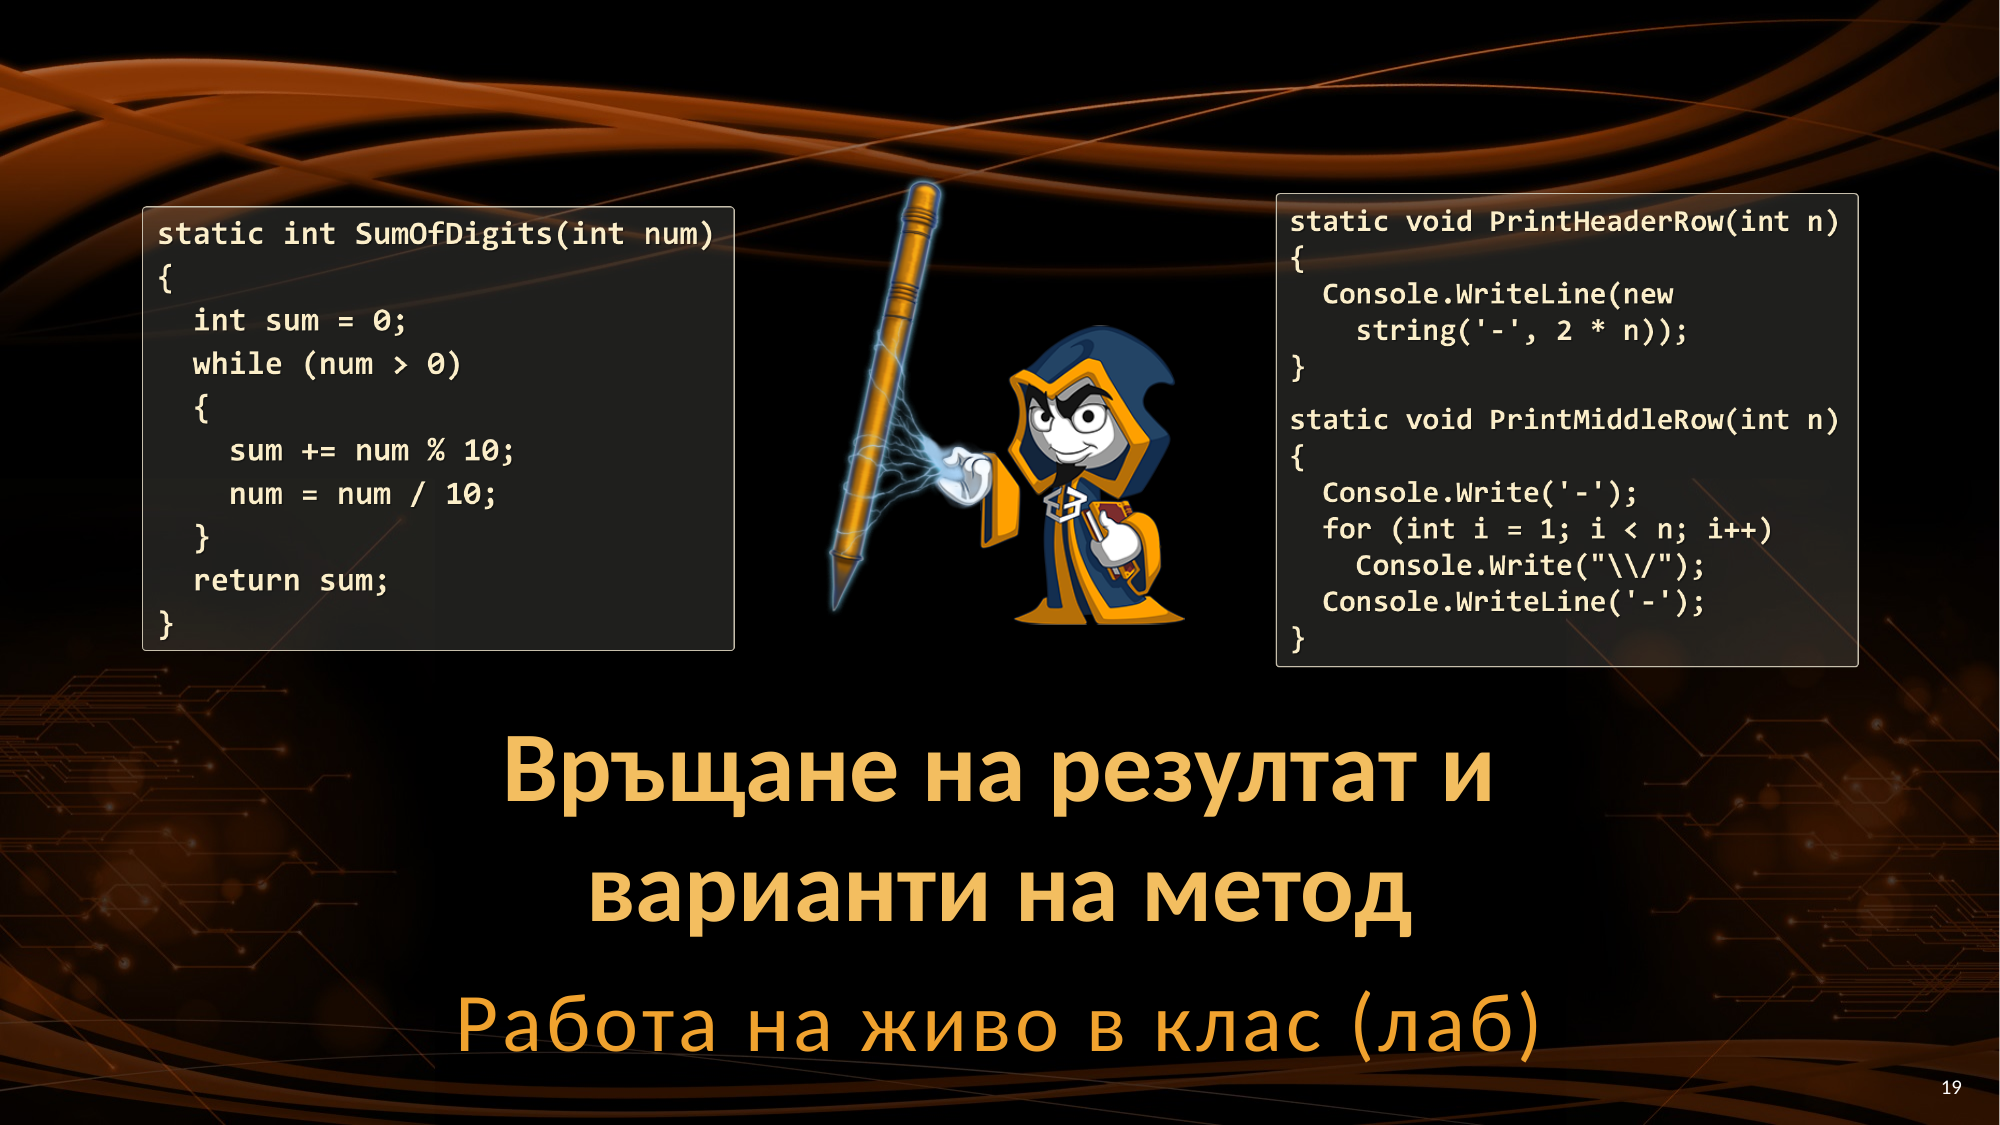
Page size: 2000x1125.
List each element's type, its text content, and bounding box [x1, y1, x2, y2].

title Връщане на резултат и варианти на метод [387, 693, 1613, 948]
list Работа на живо в клас (лаб) [149, 957, 1850, 1075]
picture [0, 0, 2000, 1125]
text_box 19 [1897, 1070, 1968, 1103]
